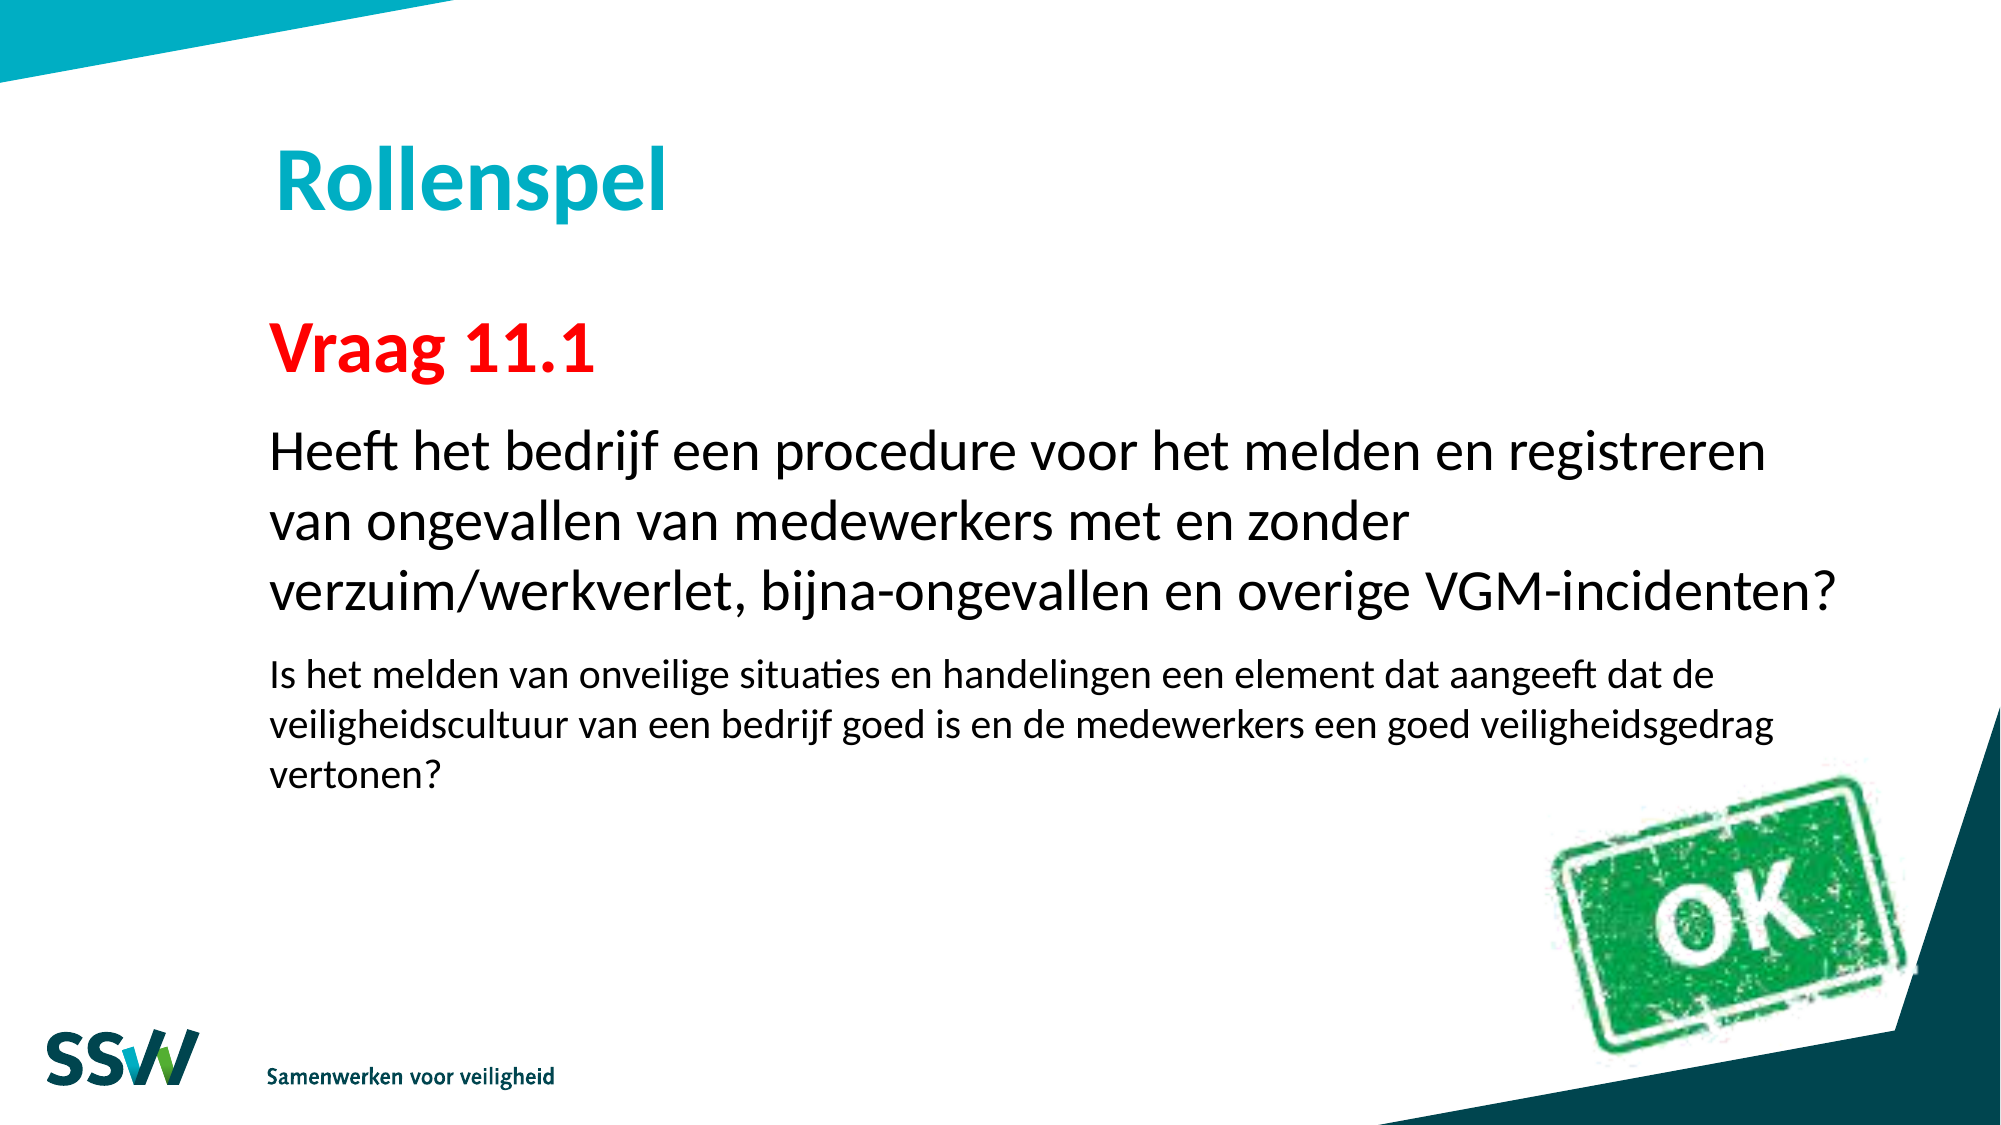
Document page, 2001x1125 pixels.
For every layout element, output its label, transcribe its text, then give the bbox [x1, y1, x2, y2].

title Rollenspel [269, 131, 1865, 232]
list Vraag 11.1 Heeft het bedrijf een procedure voor het melden en registreren van ongevallen van medewerkers met en zonder verzuim/werkverlet, bijna-ongevallen en overige VGM-incidenten? Is het melden van onveilige situaties en handelingen een element dat aangeeft dat de veiligheidscultuur van een bedrijf goed is en de medewerkers een goed veiligheidsgedrag vertonen? [269, 297, 1865, 802]
picture [1353, 614, 2000, 1125]
